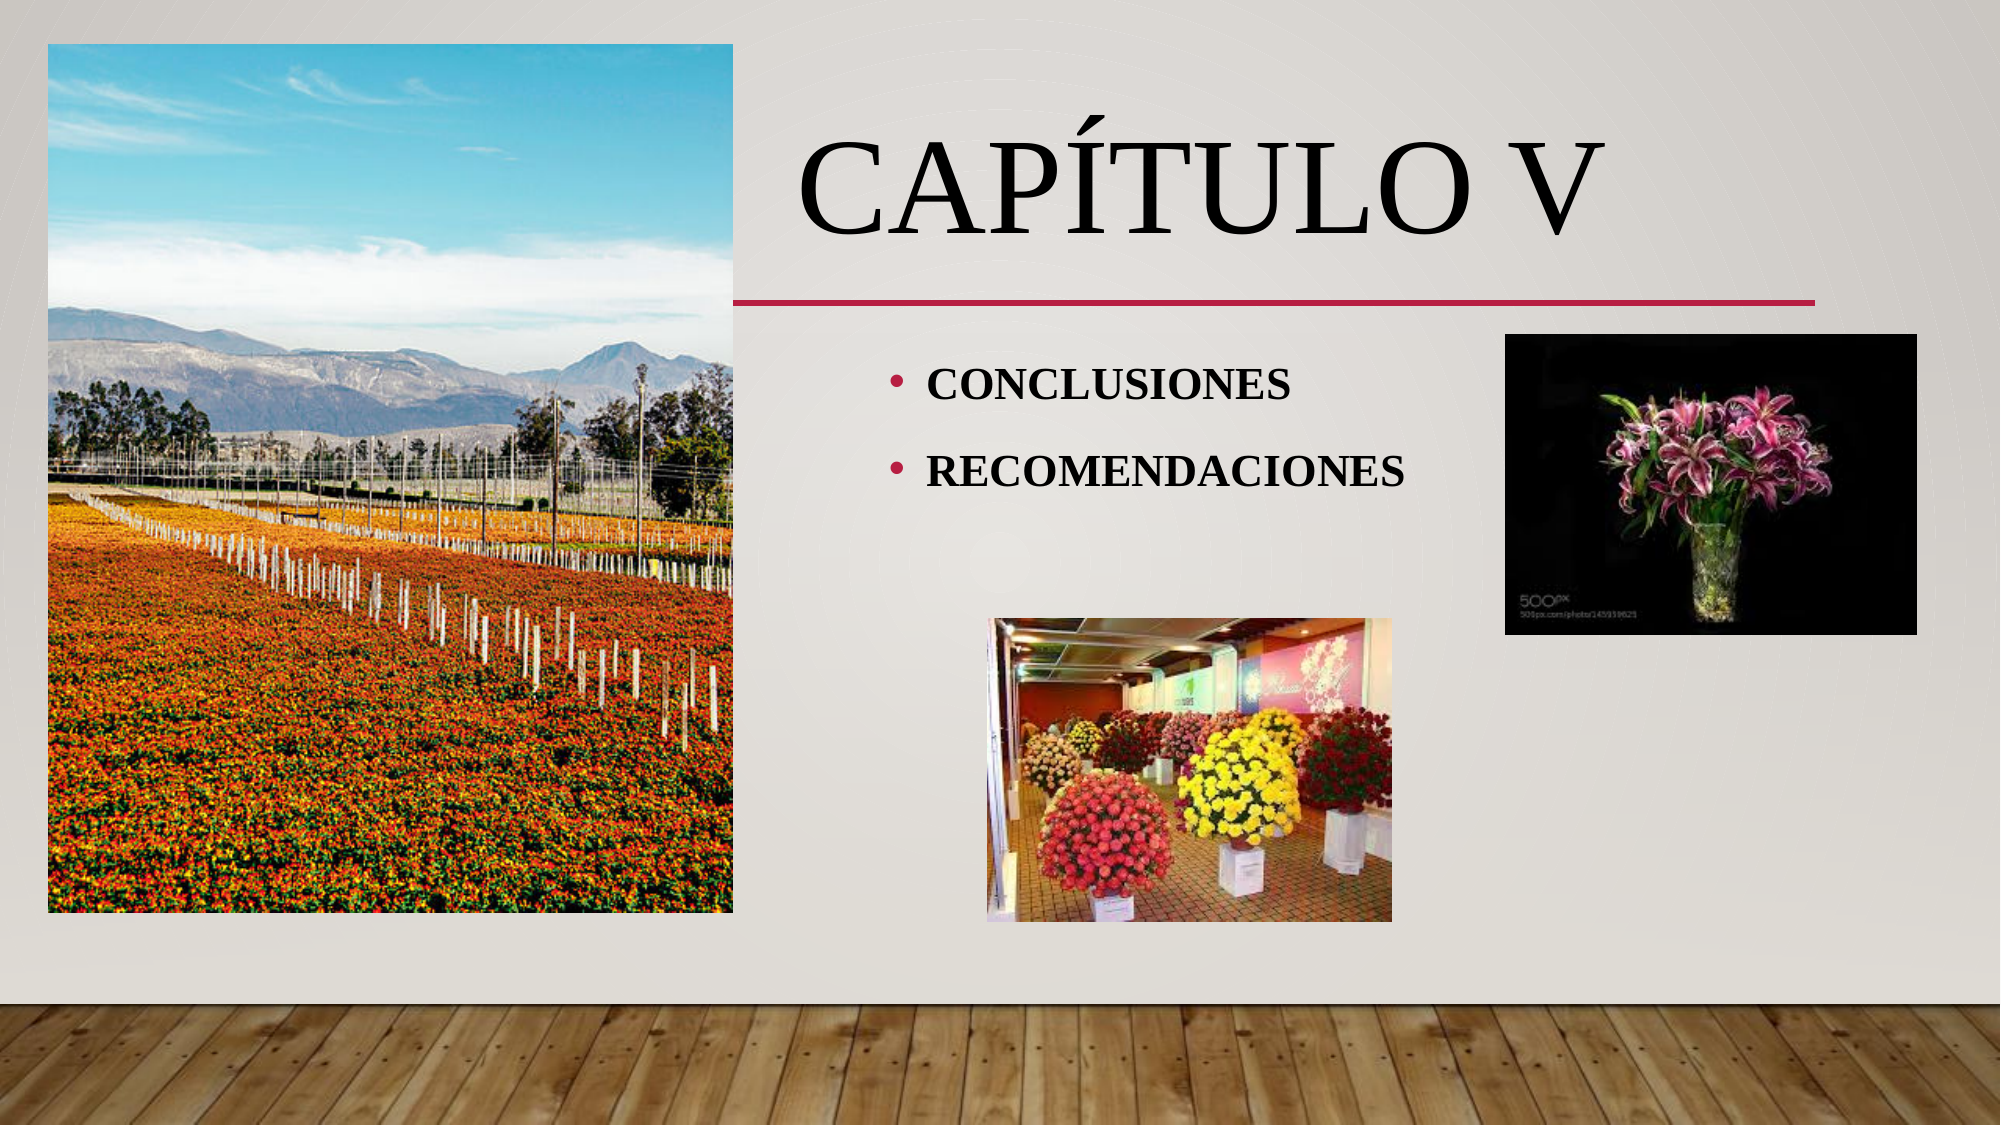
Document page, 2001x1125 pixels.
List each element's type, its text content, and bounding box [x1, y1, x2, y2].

picture [0, 1004, 2000, 1125]
title CAPÍTULO V [733, 107, 1990, 280]
picture [1505, 334, 1917, 636]
list CONCLUSIONES RECOMENDACIONES [873, 335, 1530, 1049]
picture [47, 44, 733, 914]
picture [987, 618, 1393, 922]
